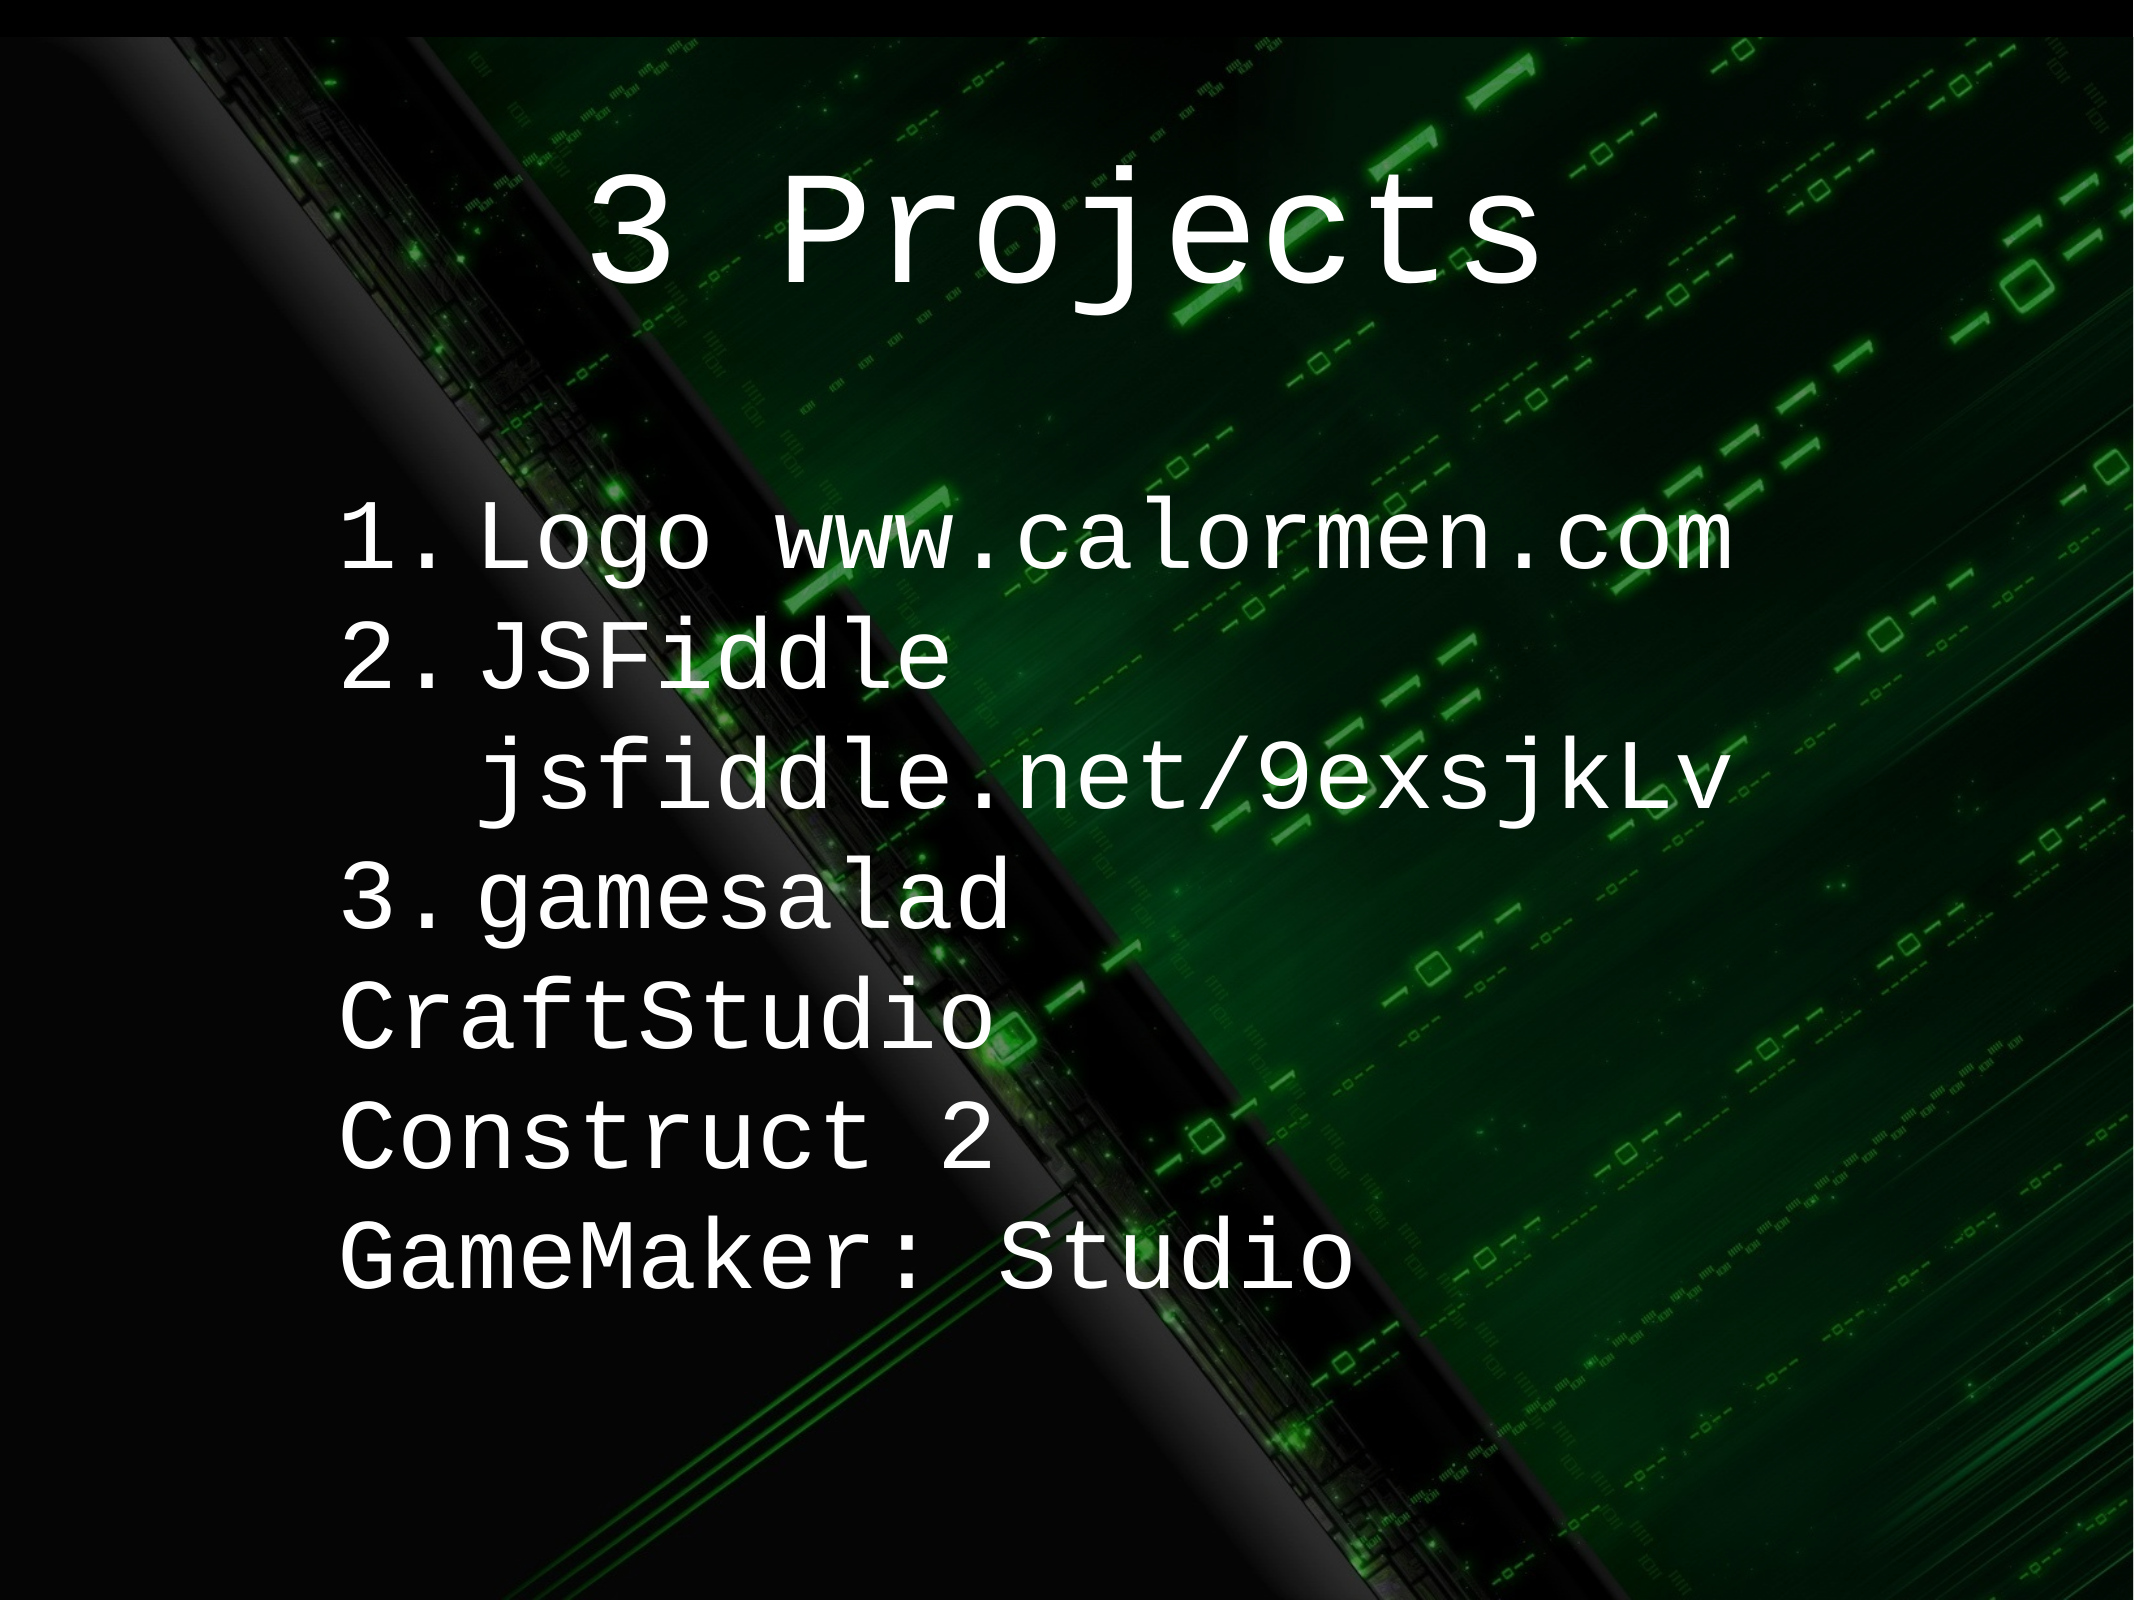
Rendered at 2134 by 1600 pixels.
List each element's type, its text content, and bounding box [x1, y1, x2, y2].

text_box Logo www.calormen.com JSFiddle jsfiddle.net/9exsjkLv gamesalad CraftStudio Construct 2 GameMaker: Studio [329, 460, 1939, 1600]
title 3 Projects [70, 112, 2064, 324]
picture [0, 37, 2133, 1600]
